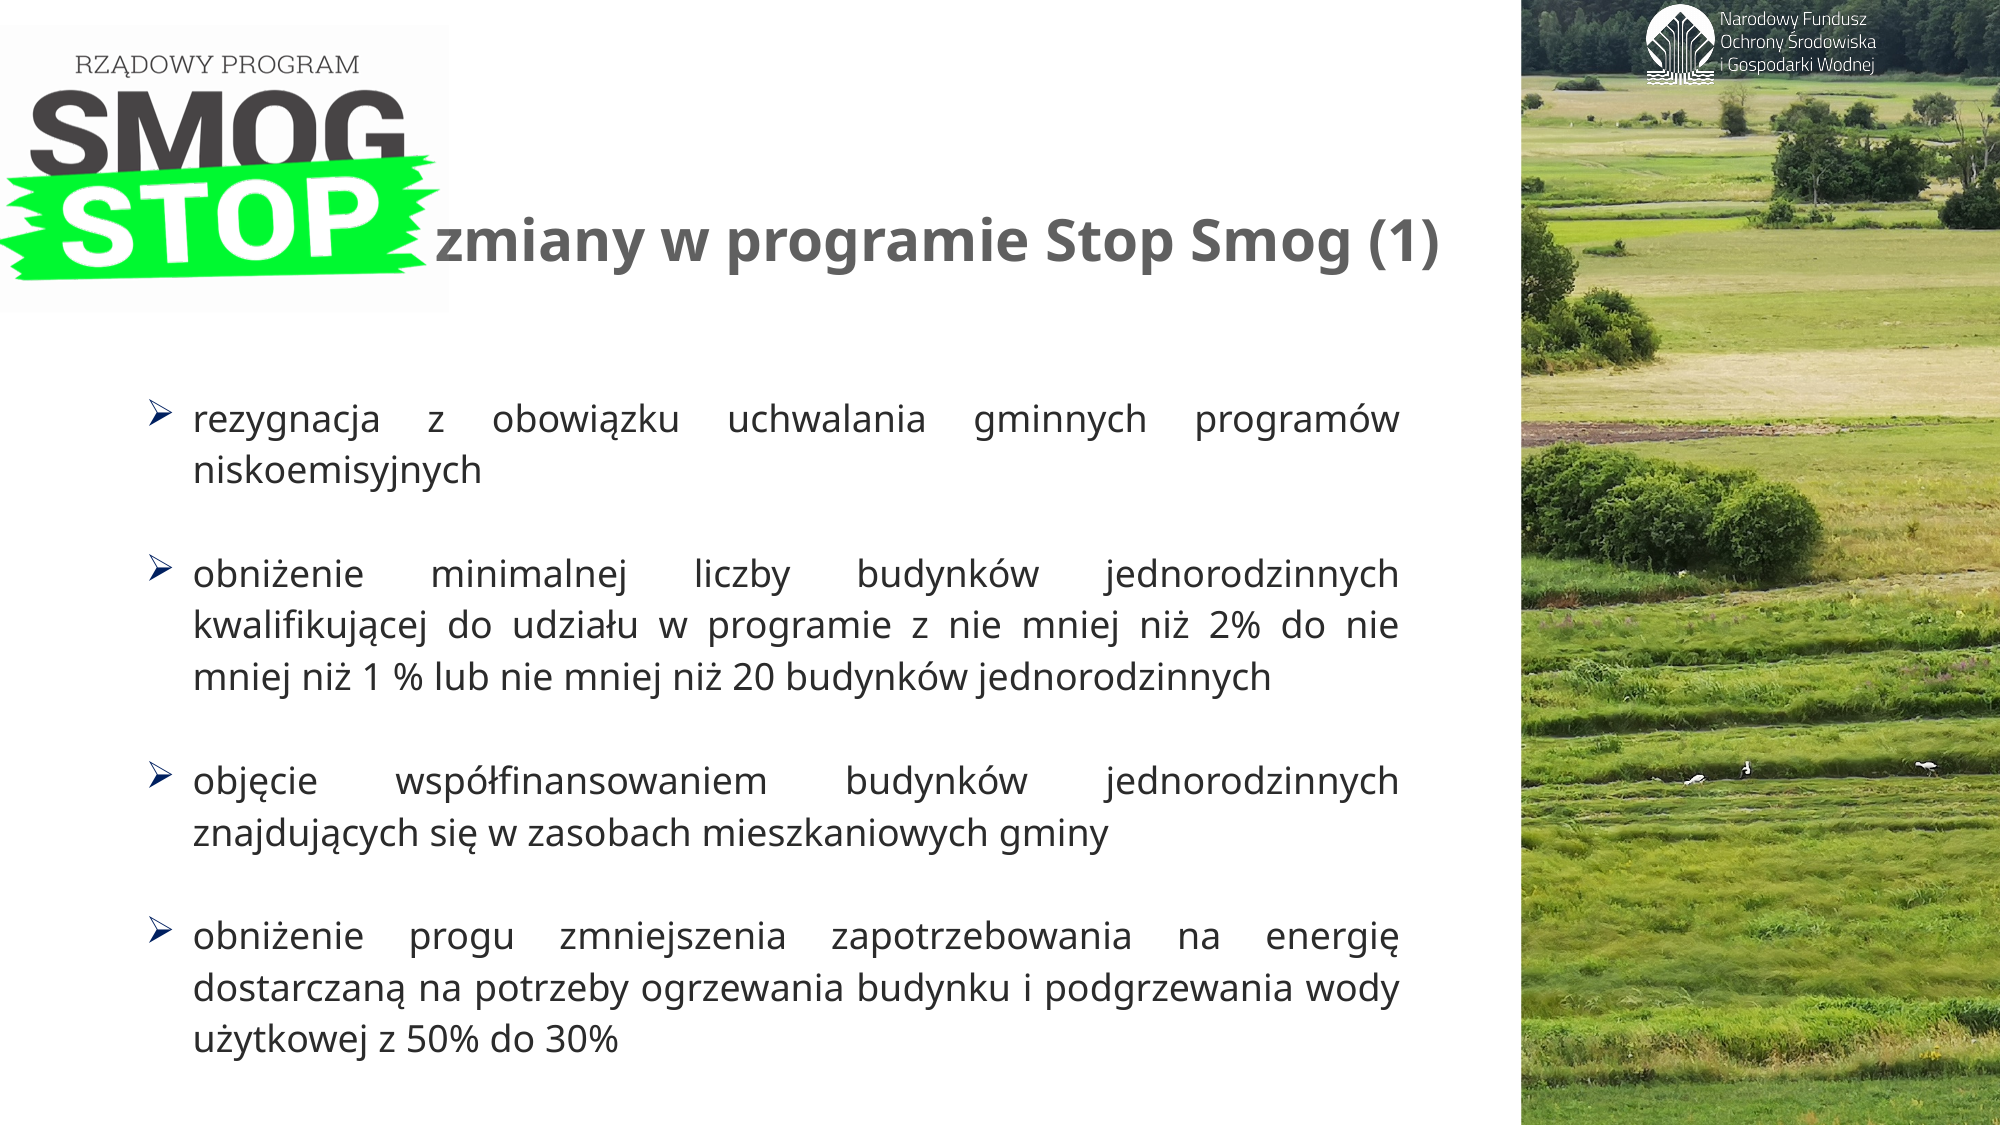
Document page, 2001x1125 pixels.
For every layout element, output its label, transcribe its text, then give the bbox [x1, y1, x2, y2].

picture [1521, 0, 2000, 1125]
picture [0, 25, 449, 322]
text_box zmiany w programie Stop Smog (1) [449, 173, 1521, 311]
text_box rezygnacja z obowiązku uchwalania gminnych programów niskoemisyjnych obniżenie minimalnej liczby budynków jednorodzinnych kwalifikującej do udziału w programie z nie mniej niż 2% do nie mniej niż 1 % lub nie mniej niż 20 budynków jednorodzinnych objęcie współfinansowaniem budynków jednorodzinnych znajdujących się w zasobach mieszkaniowych gminy obniżenie progu zmniejszenia zapotrzebowania na energię dostarczaną na potrzeby ogrzewania budynku i podgrzewania wody użytkowej z 50% do 30% [131, 335, 1416, 1125]
